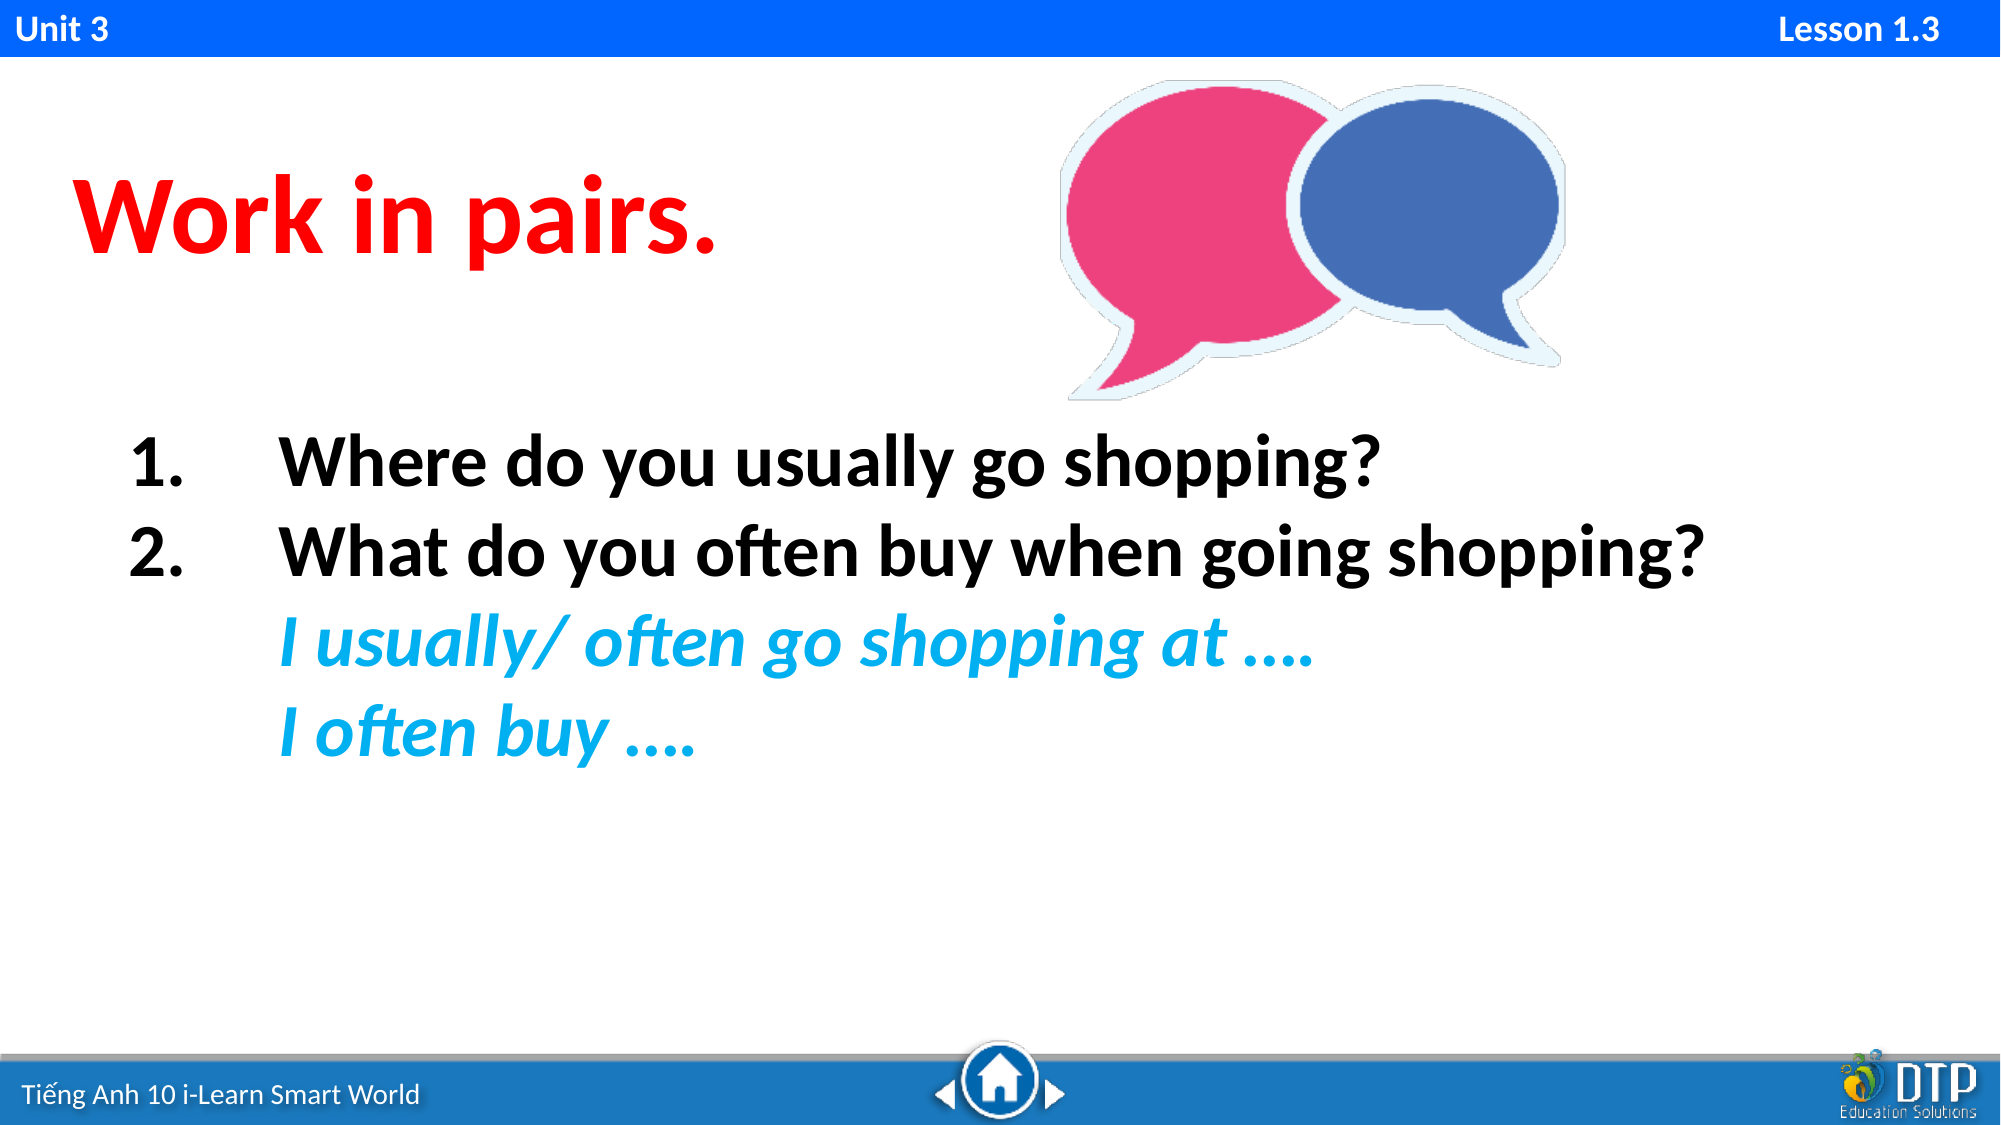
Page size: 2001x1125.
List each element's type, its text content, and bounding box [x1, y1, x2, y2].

text_box Work in pairs. [58, 133, 736, 284]
text_box Where do you usually go shopping? What do you often buy when going shopping? I usually/ often go shopping at …. I often buy …. [113, 404, 1886, 779]
text_box Unit 3 Lesson 1.3 [0, 0, 2000, 57]
picture [0, 0, 2001, 1125]
